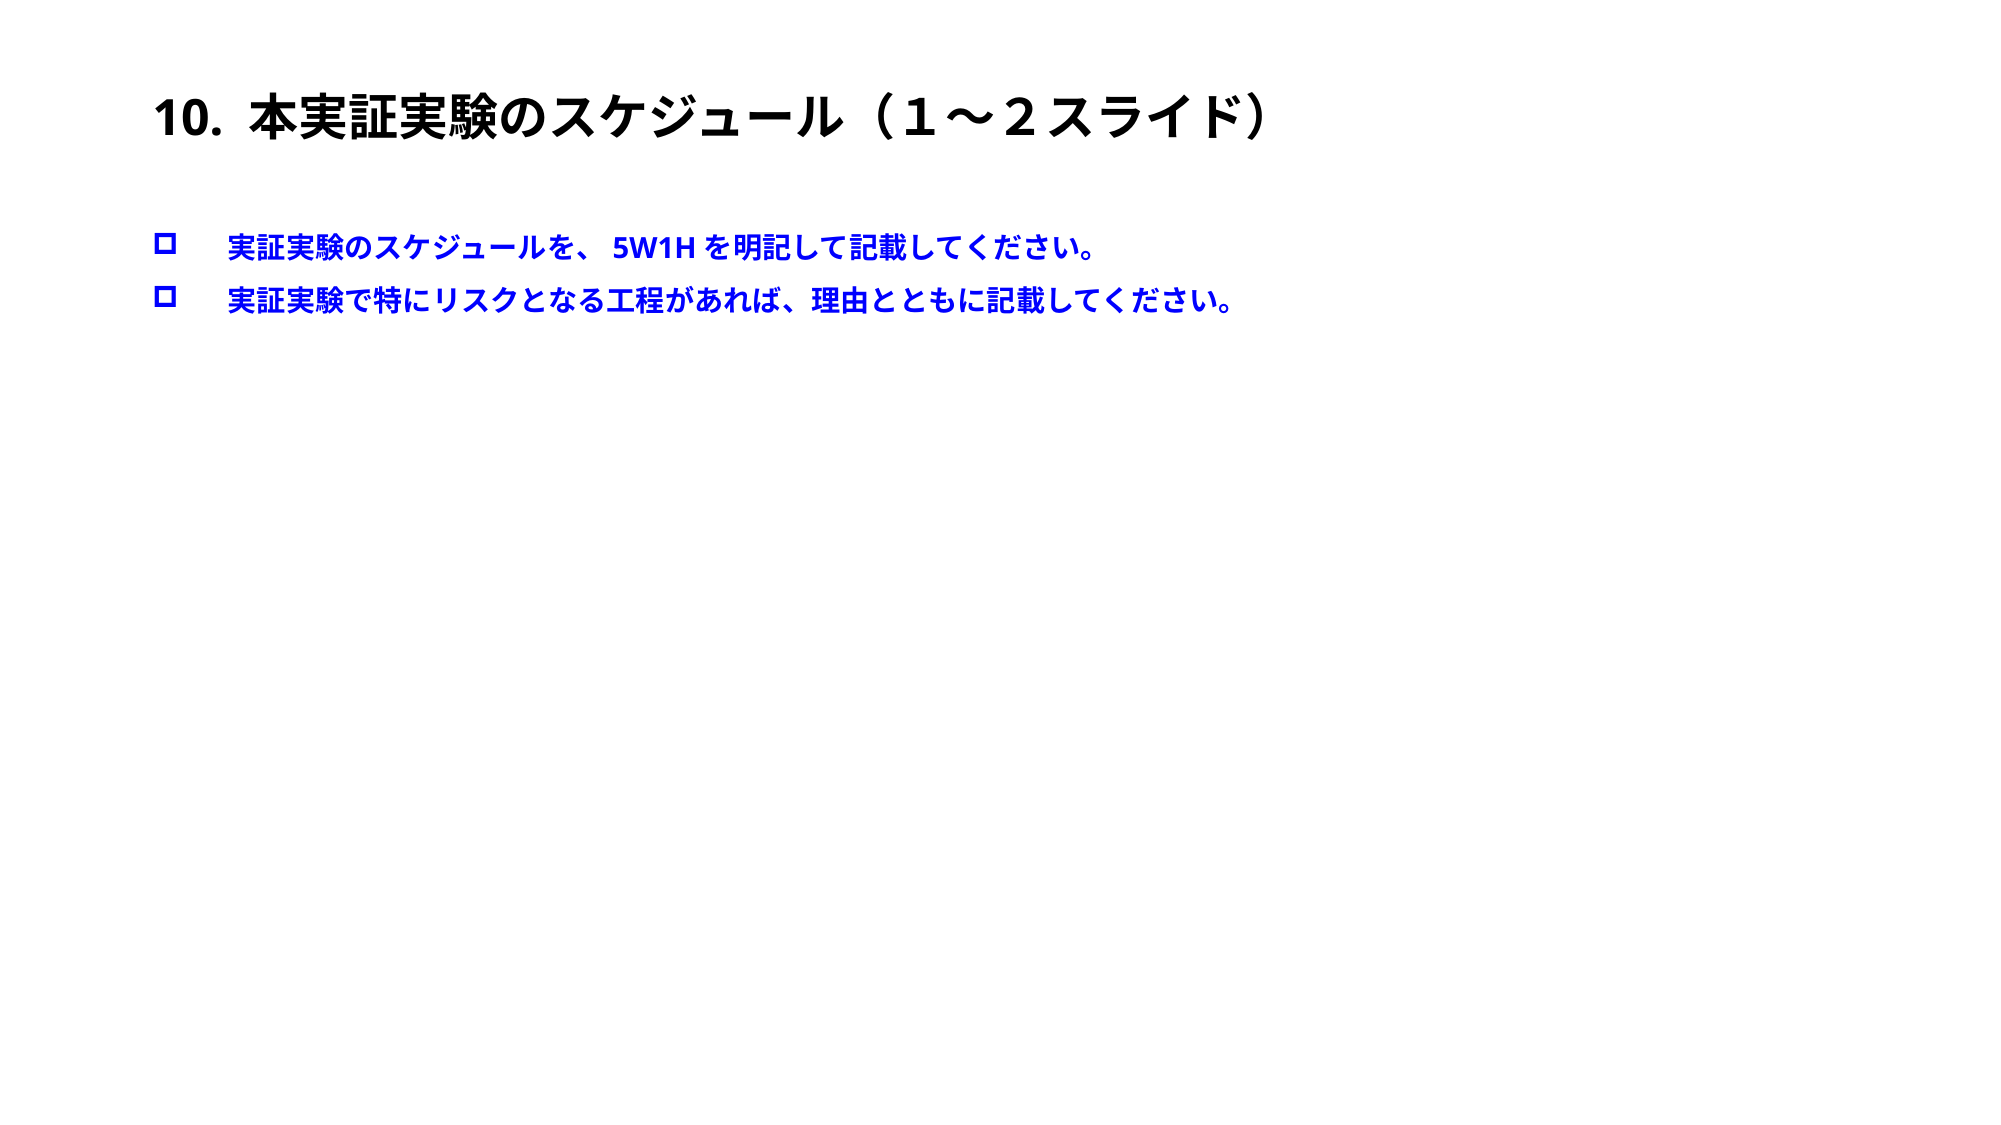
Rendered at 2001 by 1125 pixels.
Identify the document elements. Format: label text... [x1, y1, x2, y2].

list 実証実験のスケジュールを、5W1Hを明記して記載してください。 実証実験で特にリスクとなる工程があれば、理由とともに記載してください。 [137, 226, 1863, 1014]
title 10. 本実証実験のスケジュール（１～２スライド） [137, 59, 1910, 178]
